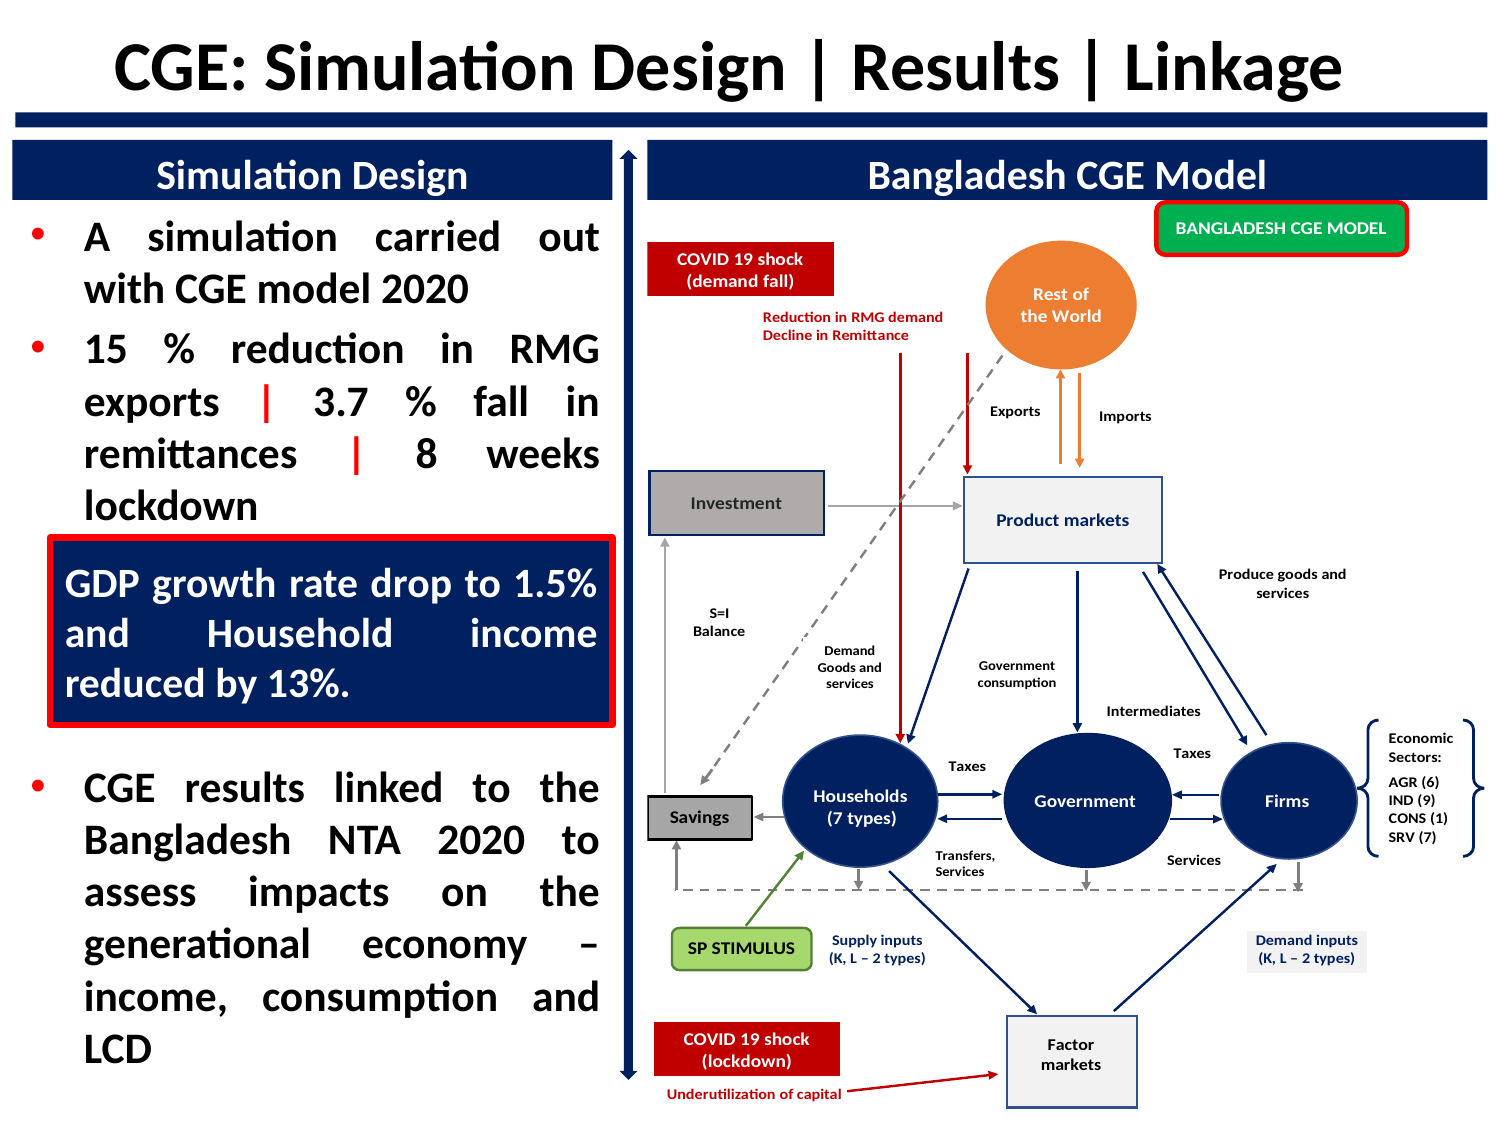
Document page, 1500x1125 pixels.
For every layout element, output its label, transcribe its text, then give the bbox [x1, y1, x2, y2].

text_box Bangladesh CGE Model [647, 139, 1488, 199]
title CGE: Simulation Design | Results | Linkage [15, 12, 1445, 112]
picture [647, 199, 1488, 1118]
text_box Simulation Design [12, 139, 613, 200]
text_box [617, 147, 640, 1083]
list A simulation carried out with CGE model 2020 15 % reduction in RMG exports | 3.7 % fall in remittances | 8 weeks lockdown CGE results linked to the Bangladesh NTA 2020 to assess impacts on the generational economy – income, consumption and LCD [15, 200, 616, 1080]
text_box [15, 112, 1488, 128]
text_box GDP growth rate drop to 1.5% and Household income reduced by 13%. [48, 535, 615, 727]
